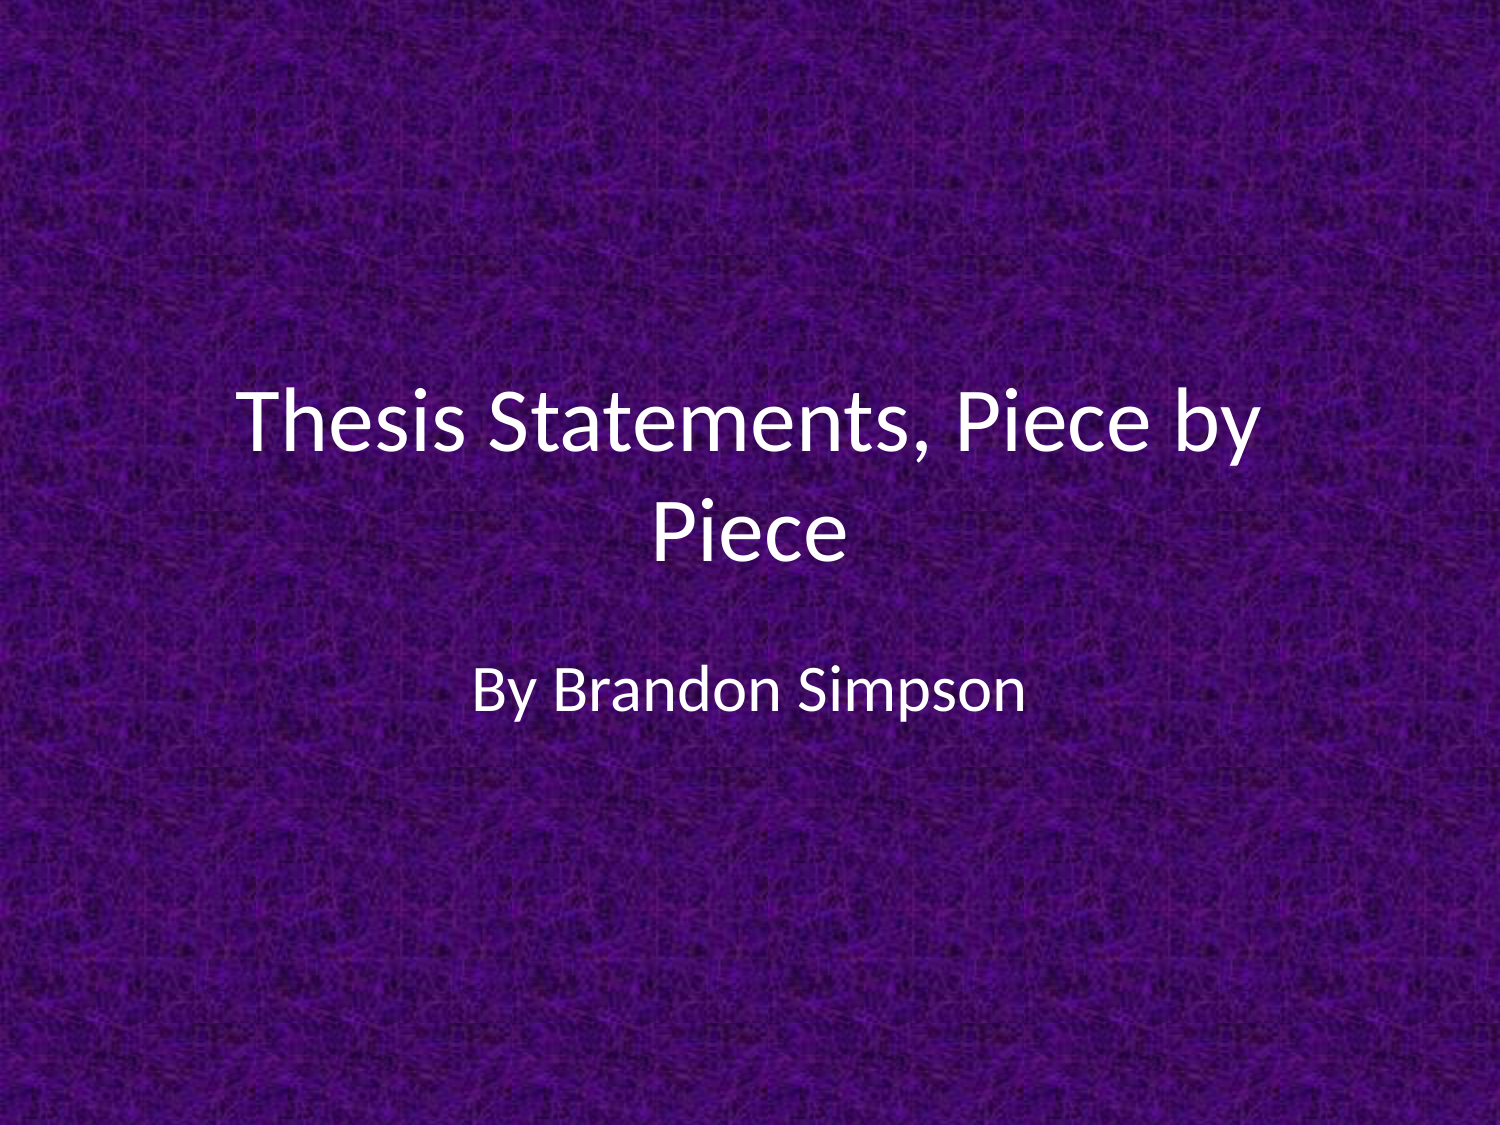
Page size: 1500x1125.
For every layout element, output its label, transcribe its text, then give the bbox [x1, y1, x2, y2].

subtitle By Brandon Simpson [225, 637, 1275, 925]
title Thesis Statements, Piece by Piece [112, 349, 1388, 591]
picture [0, 0, 1500, 1125]
